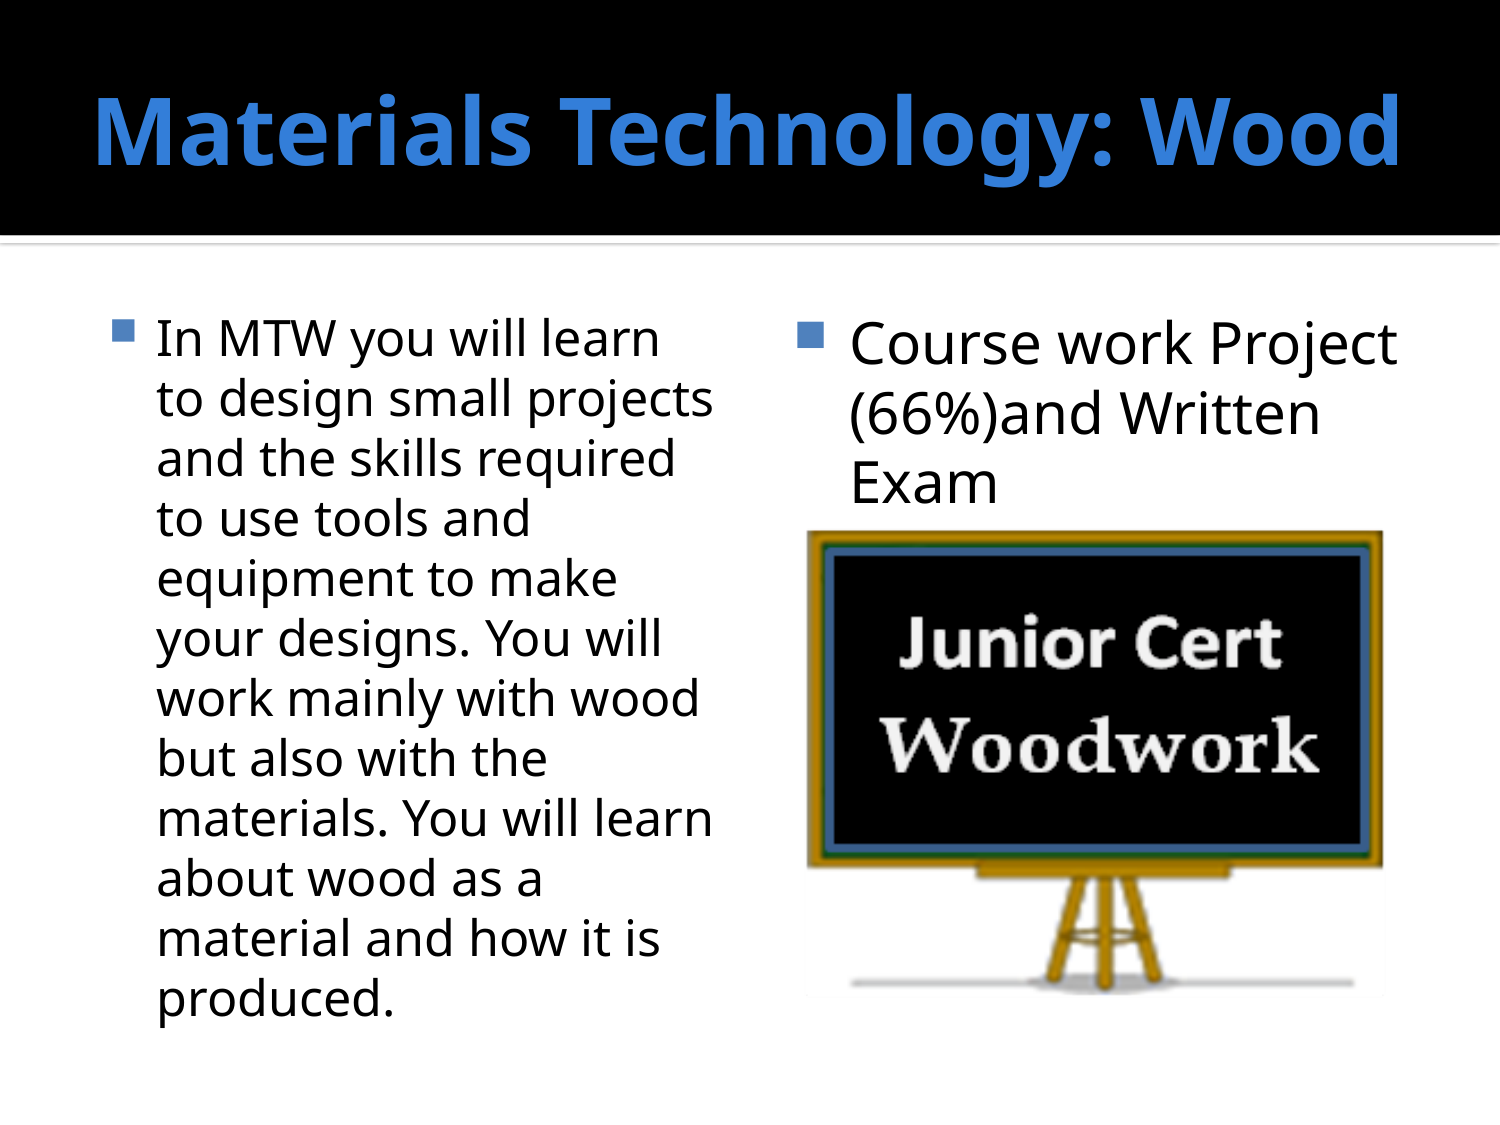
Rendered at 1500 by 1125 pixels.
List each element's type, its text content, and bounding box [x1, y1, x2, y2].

list In MTW you will learn to design small projects and the skills required to use tools and equipment to make your designs. You will work mainly with wood but also with the materials. You will learn about wood as a material and how it is produced. [75, 291, 738, 1050]
list Course work Project (66%)and Written Exam [762, 291, 1425, 1050]
picture [803, 527, 1388, 1000]
title Materials Technology: Wood [75, 24, 1425, 231]
